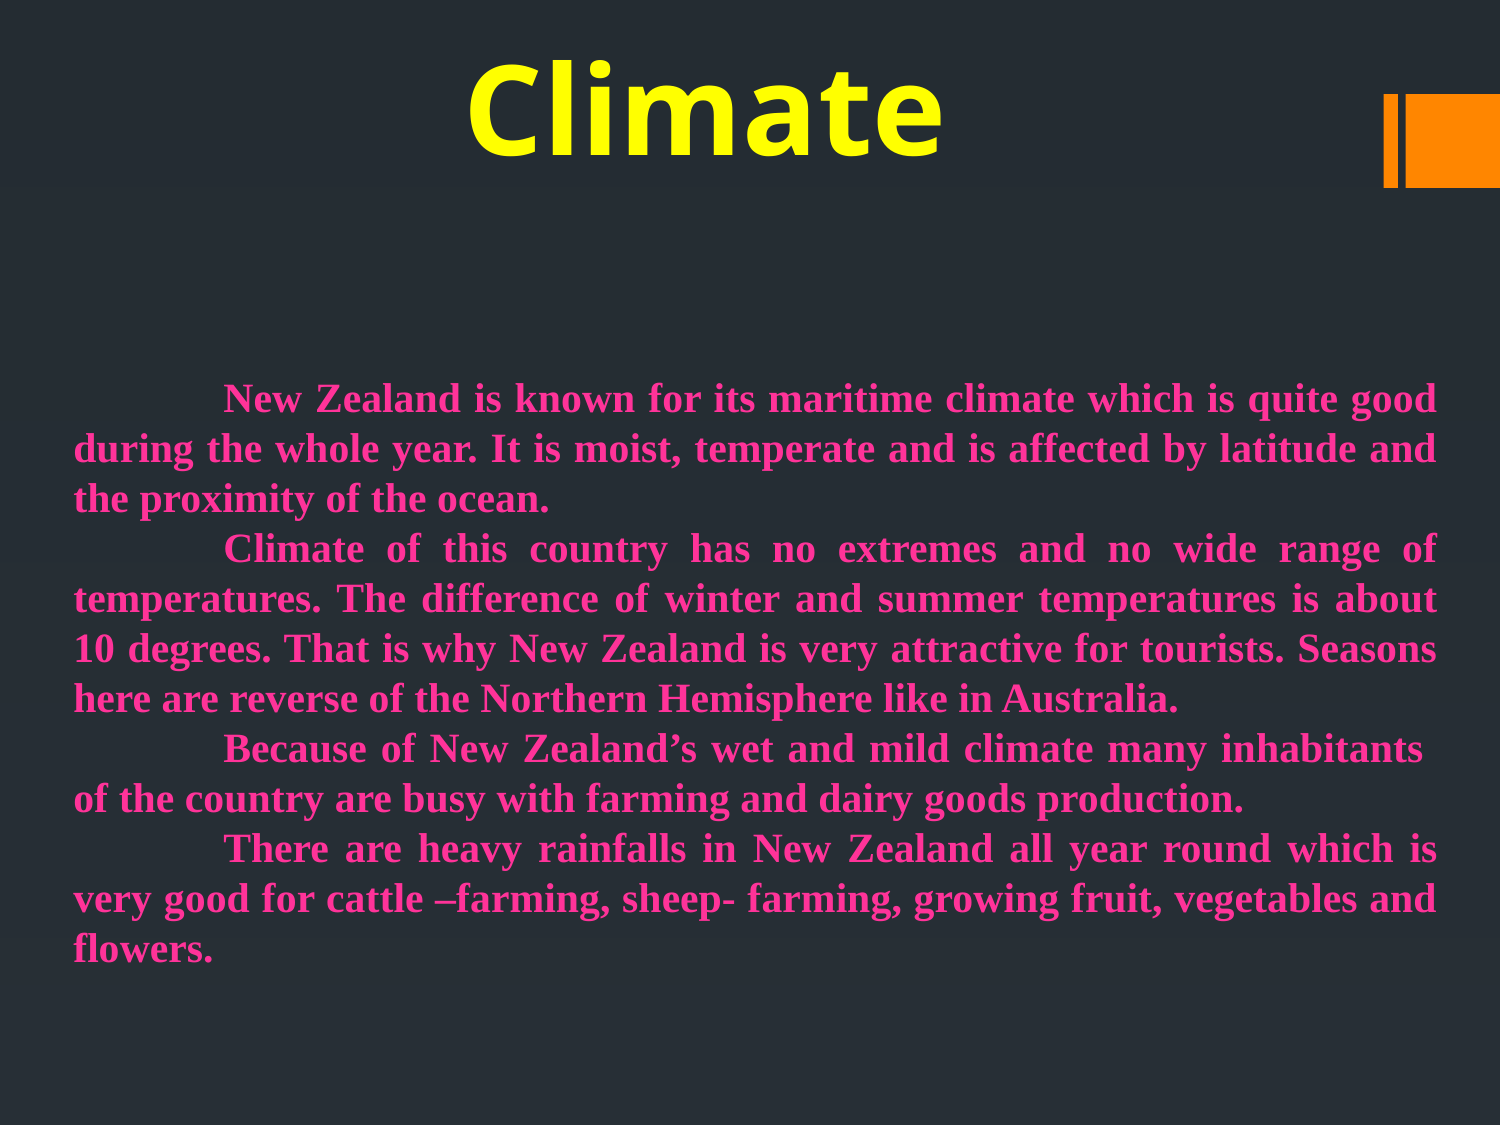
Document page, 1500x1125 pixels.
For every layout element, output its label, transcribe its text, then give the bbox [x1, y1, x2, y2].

text_box Climate [286, 23, 962, 189]
text_box New Zealand is known for its maritime climate which is quite good during the whole year. It is moist, temperate and is affected by latitude and the proximity of the ocean. Climate of this country has no extremes and no wide range of temperatures. The difference of winter and summer temperatures is about 10 degrees. That is why New Zealand is very attractive for tourists. Seasons here are reverse of the Northern Hemisphere like in Australia. Because of New Zealand’s wet and mild climate many inhabitants of the country are busy with farming and dairy goods production. There are heavy rainfalls in New Zealand all year round which is very good for cattle –farming, sheep- farming, growing fruit, vegetables and flowers. [58, 363, 1453, 979]
